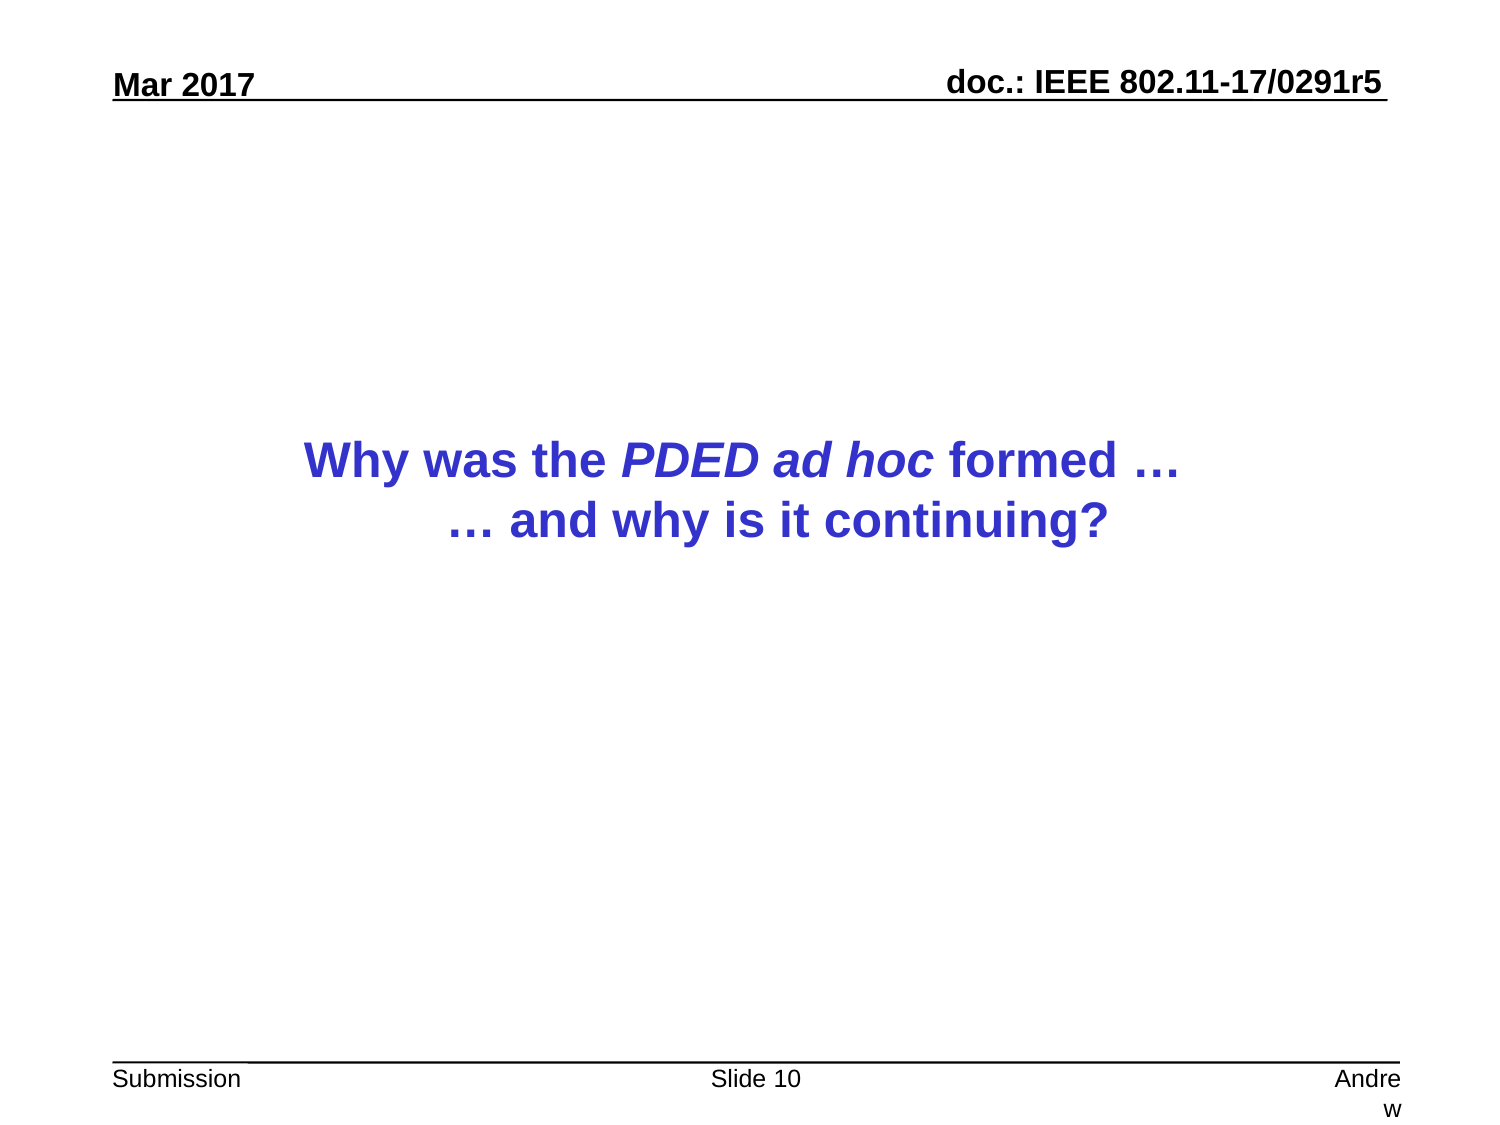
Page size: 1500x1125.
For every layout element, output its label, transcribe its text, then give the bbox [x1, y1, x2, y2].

footer Andrew Myles, Cisco [1320, 1061, 1402, 1093]
list Why was the PDED ad hoc formed … … and why is it continuing? [112, 324, 1388, 650]
slide_number Slide 10 [709, 1061, 803, 1093]
